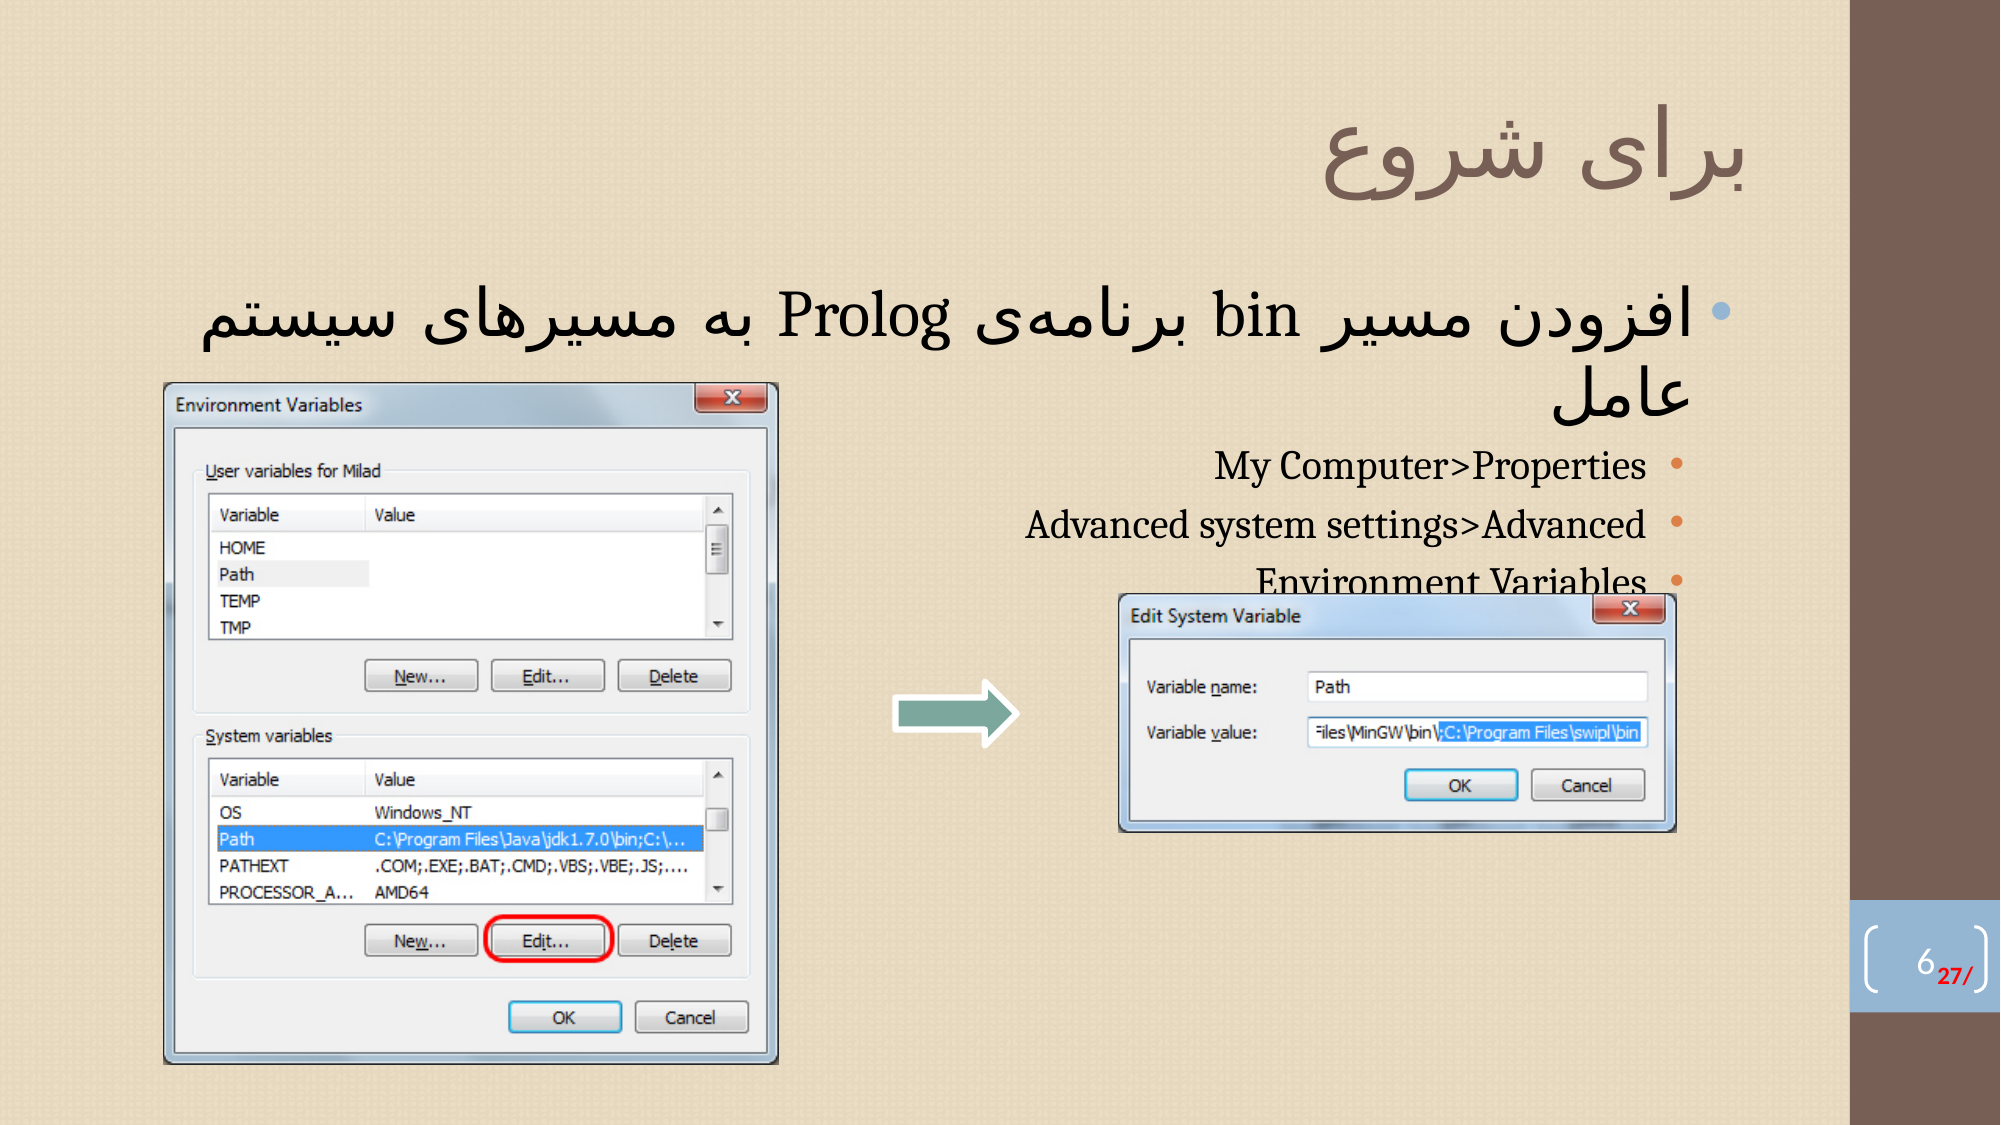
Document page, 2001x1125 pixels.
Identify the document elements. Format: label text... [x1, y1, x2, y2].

title برای شروع [99, 45, 1767, 233]
slide_number 5 [1864, 925, 1988, 994]
text_box [892, 678, 1020, 749]
picture [162, 382, 780, 1065]
text_box 27/ [1922, 951, 1989, 997]
picture [1117, 592, 1677, 833]
list افزودن مسیر bin برنامه‌ی Prolog به مسیرهای سیستم عامل My Computer>Properties Advanced system settings>Advanced Environment Variables [99, 262, 1767, 1050]
